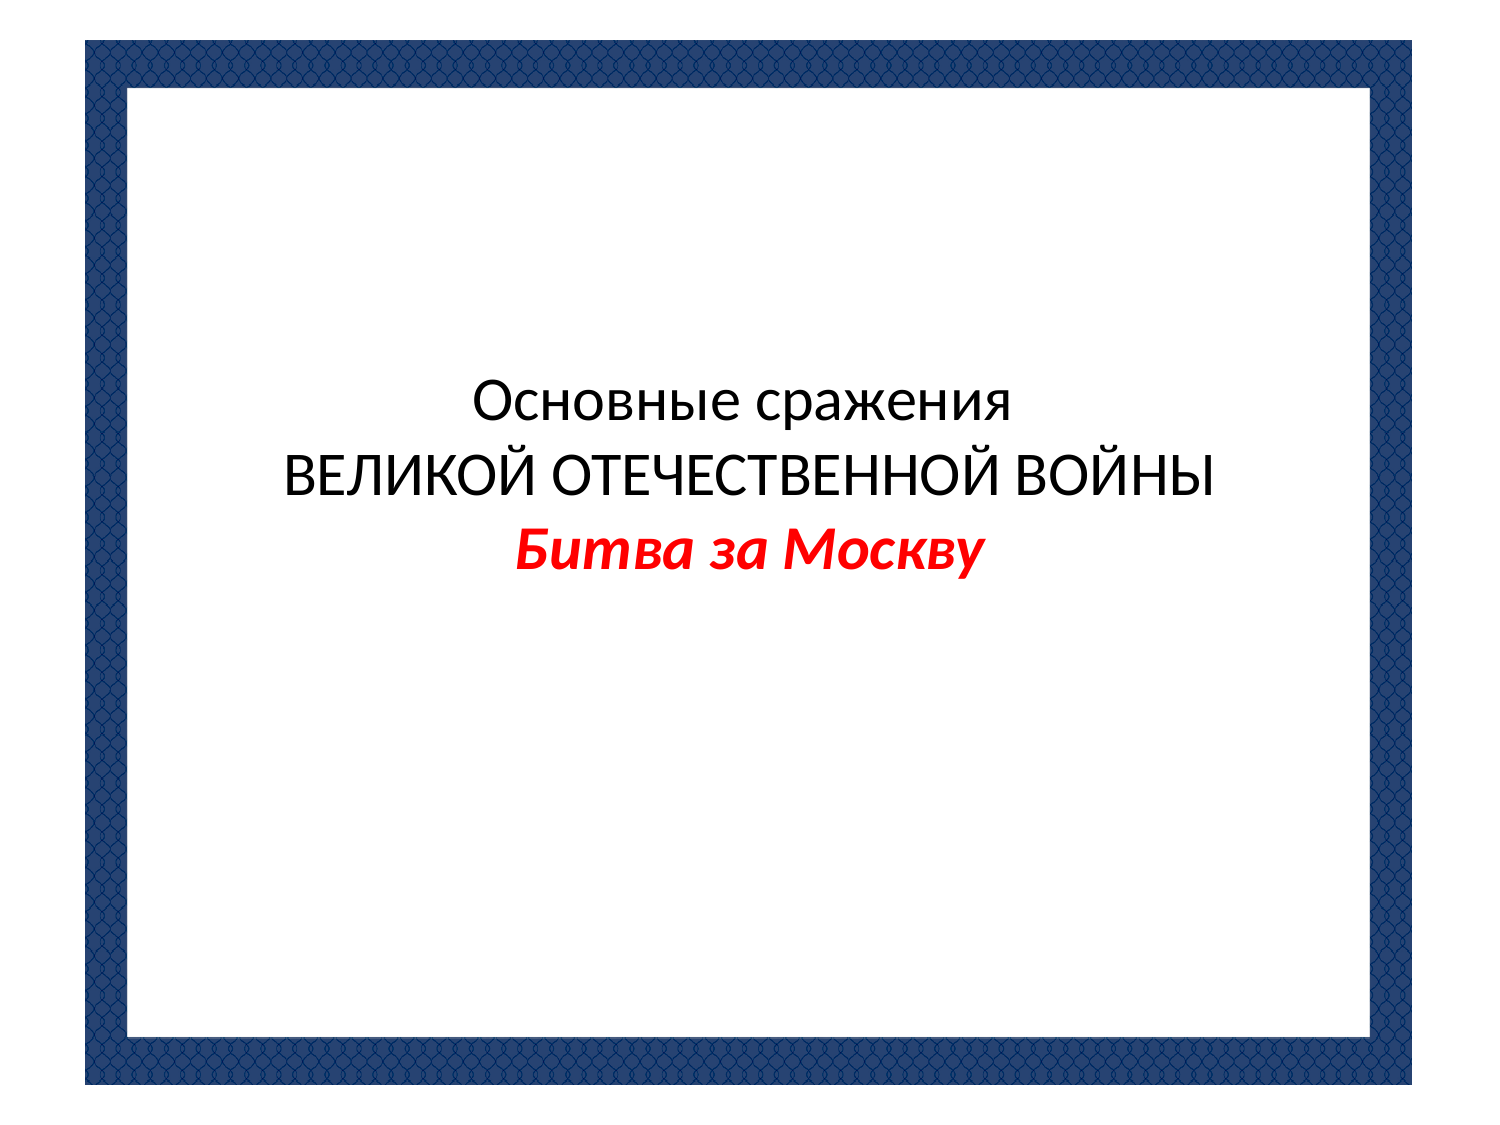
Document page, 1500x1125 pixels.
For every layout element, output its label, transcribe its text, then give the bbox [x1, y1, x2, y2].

picture [0, 0, 1500, 1125]
title Основные сражения ВЕЛИКОЙ ОТЕЧЕСТВЕННОЙ ВОЙНЫ Битва за Москву [112, 349, 1388, 591]
